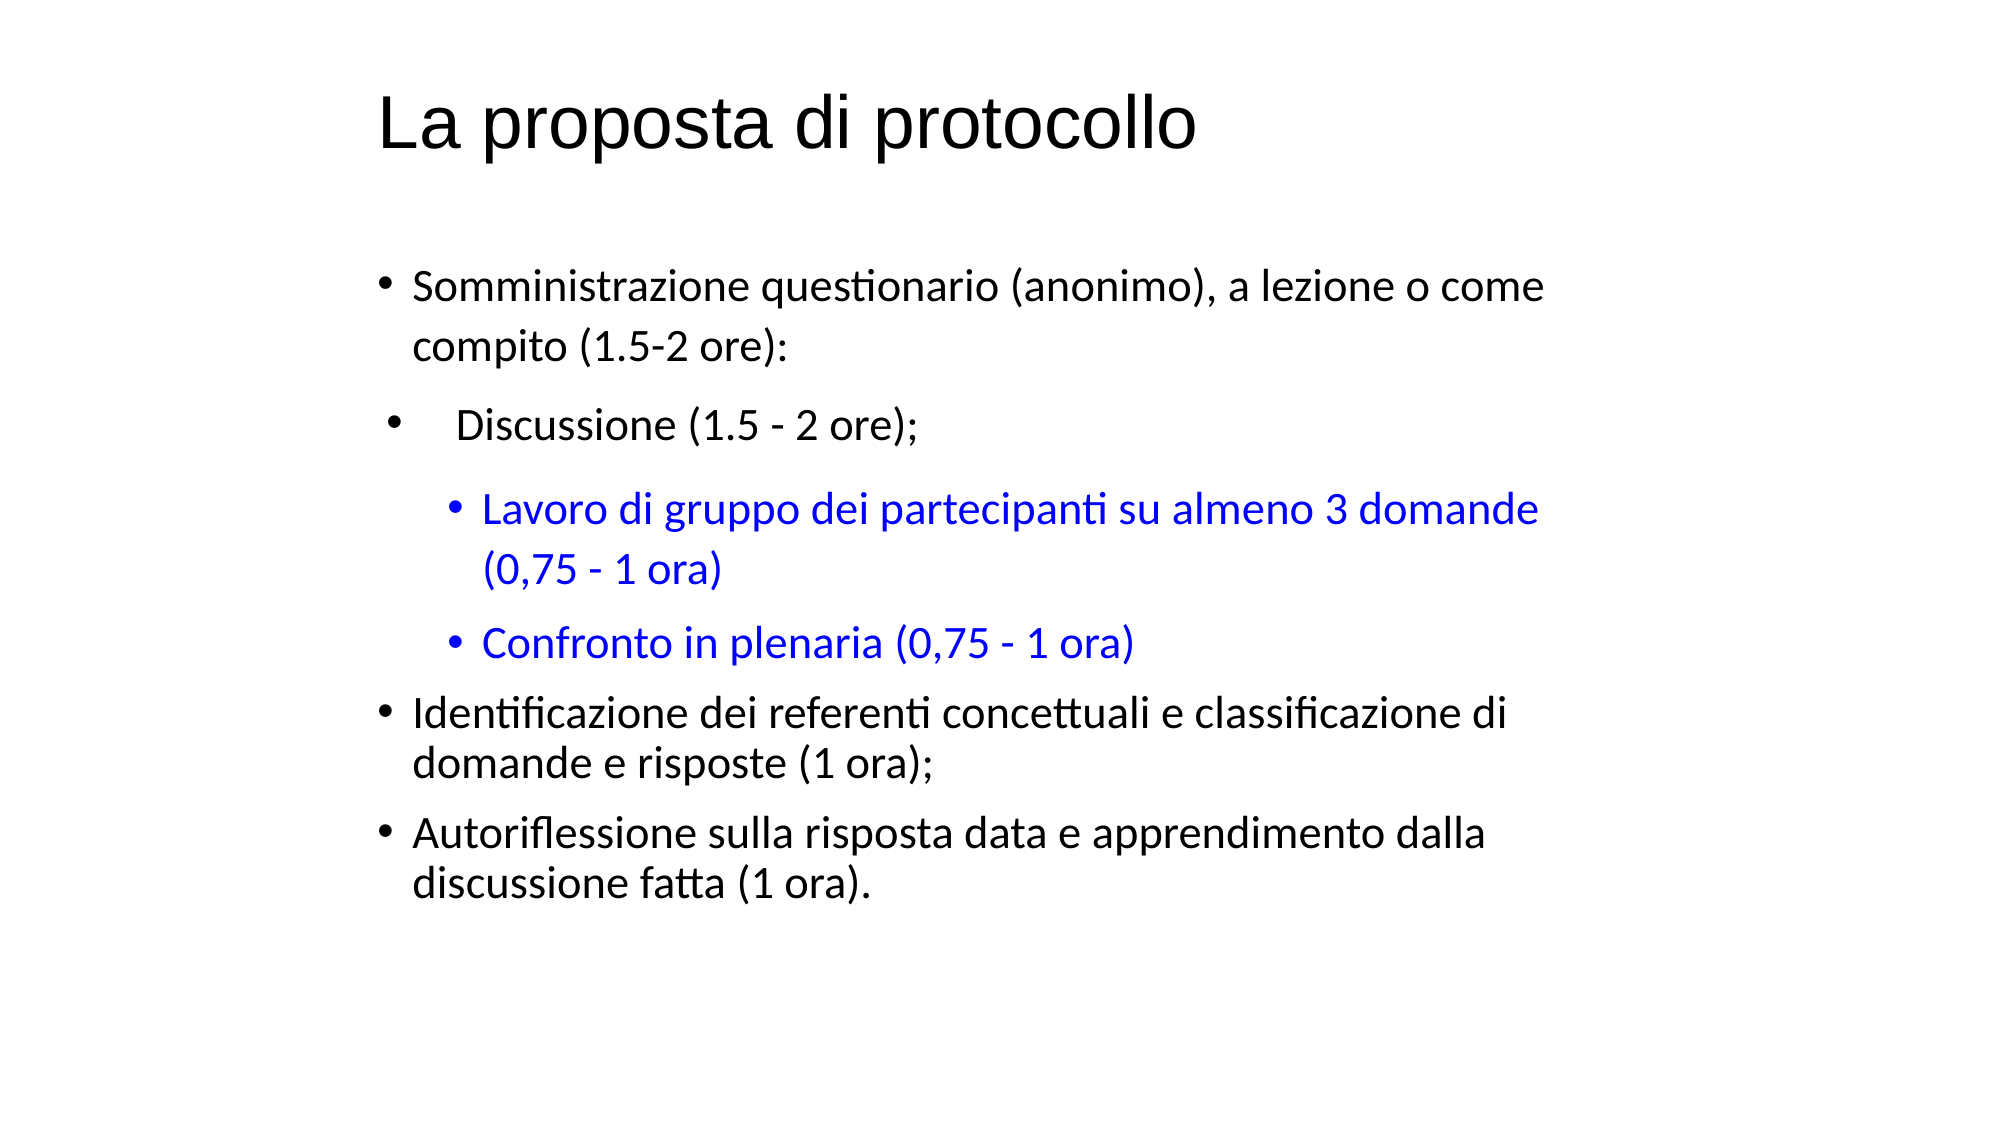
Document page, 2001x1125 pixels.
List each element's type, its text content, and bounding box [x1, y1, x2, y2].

list Somministrazione questionario (anonimo), a lezione o come compito (1.5-2 ore): Discussione (1.5 - 2 ore); Lavoro di gruppo dei partecipanti su almeno 3 domande (0,75 - 1 ora) Confronto in plenaria (0,75 - 1 ora) Identificazione dei referenti concettuali e classificazione di domande e risposte (1 ora); Autoriflessione sulla risposta data e apprendimento dalla discussione fatta (1 ora). [362, 243, 1638, 919]
title La proposta di protocollo [362, 30, 1638, 219]
